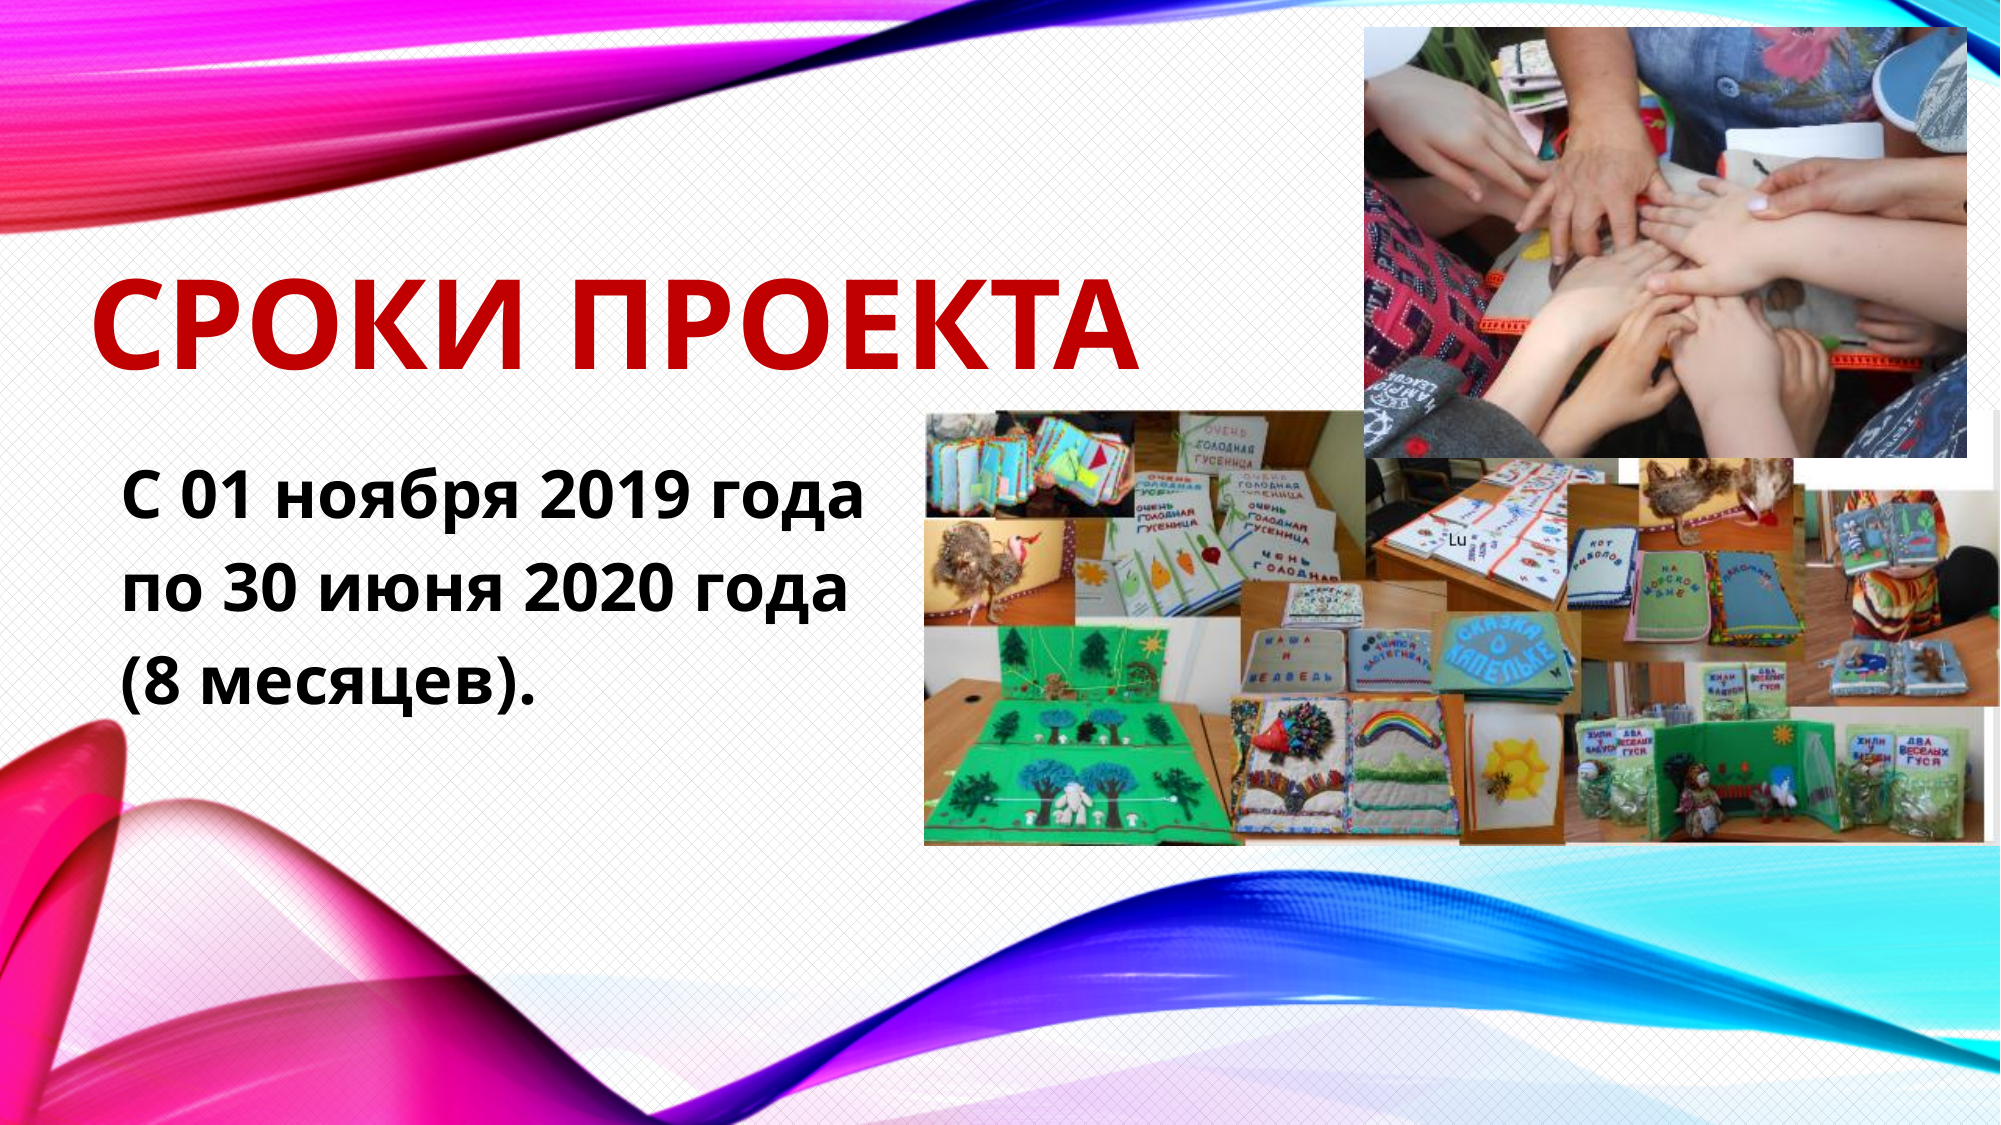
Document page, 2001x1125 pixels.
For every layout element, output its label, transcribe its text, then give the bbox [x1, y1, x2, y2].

title Сроки ПРОЕКТА [72, 153, 1363, 505]
list С 01 ноября 2019 года по 30 июня 2020 года (8 месяцев). [105, 508, 924, 672]
picture [1749, 990, 1760, 994]
picture [1795, 1003, 1805, 1008]
picture [0, 0, 2000, 1125]
